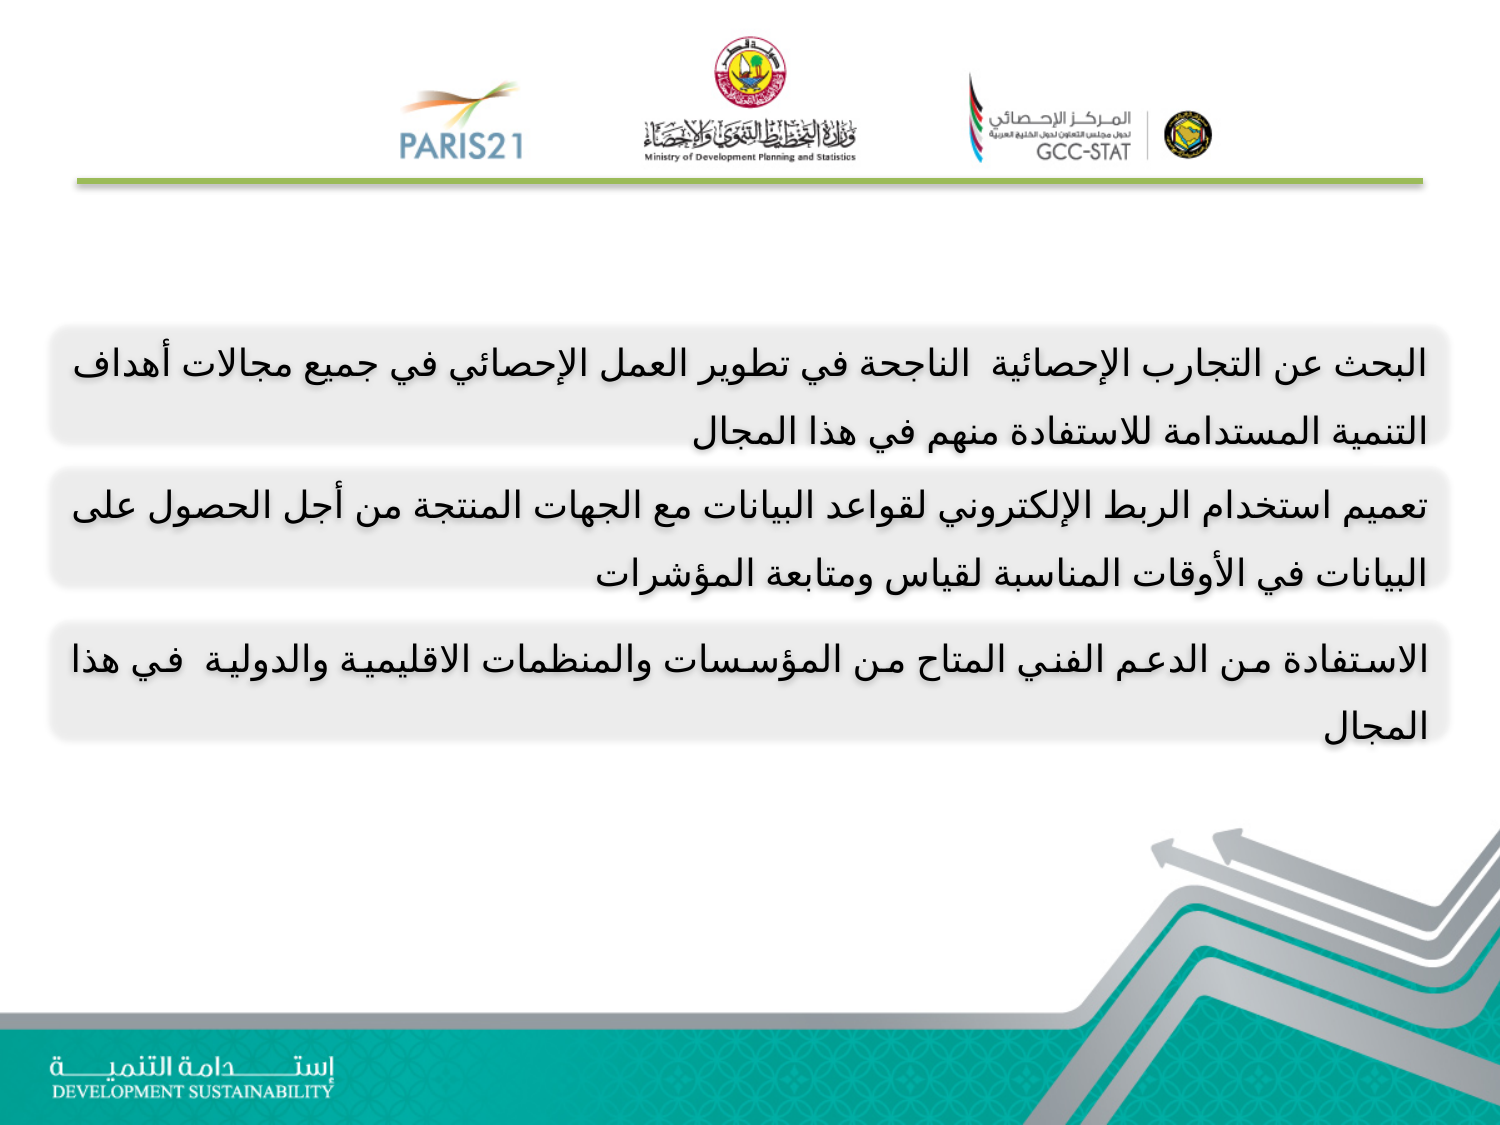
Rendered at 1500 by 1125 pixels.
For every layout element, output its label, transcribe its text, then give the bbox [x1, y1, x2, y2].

text_box البحث عن التجارب الإحصائية الناجحة في تطوير العمل الإحصائي في جميع مجالات أهداف التنمية المستدامة للاستفادة منهم في هذا المجال [46, 321, 1454, 448]
text_box تعميم استخدام الربط الإلكتروني لقواعد البيانات مع الجهات المنتجة من أجل الحصول على البيانات في الأوقات المناسبة لقياس ومتابعة المؤشرات [46, 462, 1454, 590]
text_box الاستفادة من الدعم الفني المتاح من المؤسسات والمنظمات الاقليمية والدولية في هذا المجال [46, 616, 1454, 743]
picture [0, 0, 1500, 1125]
